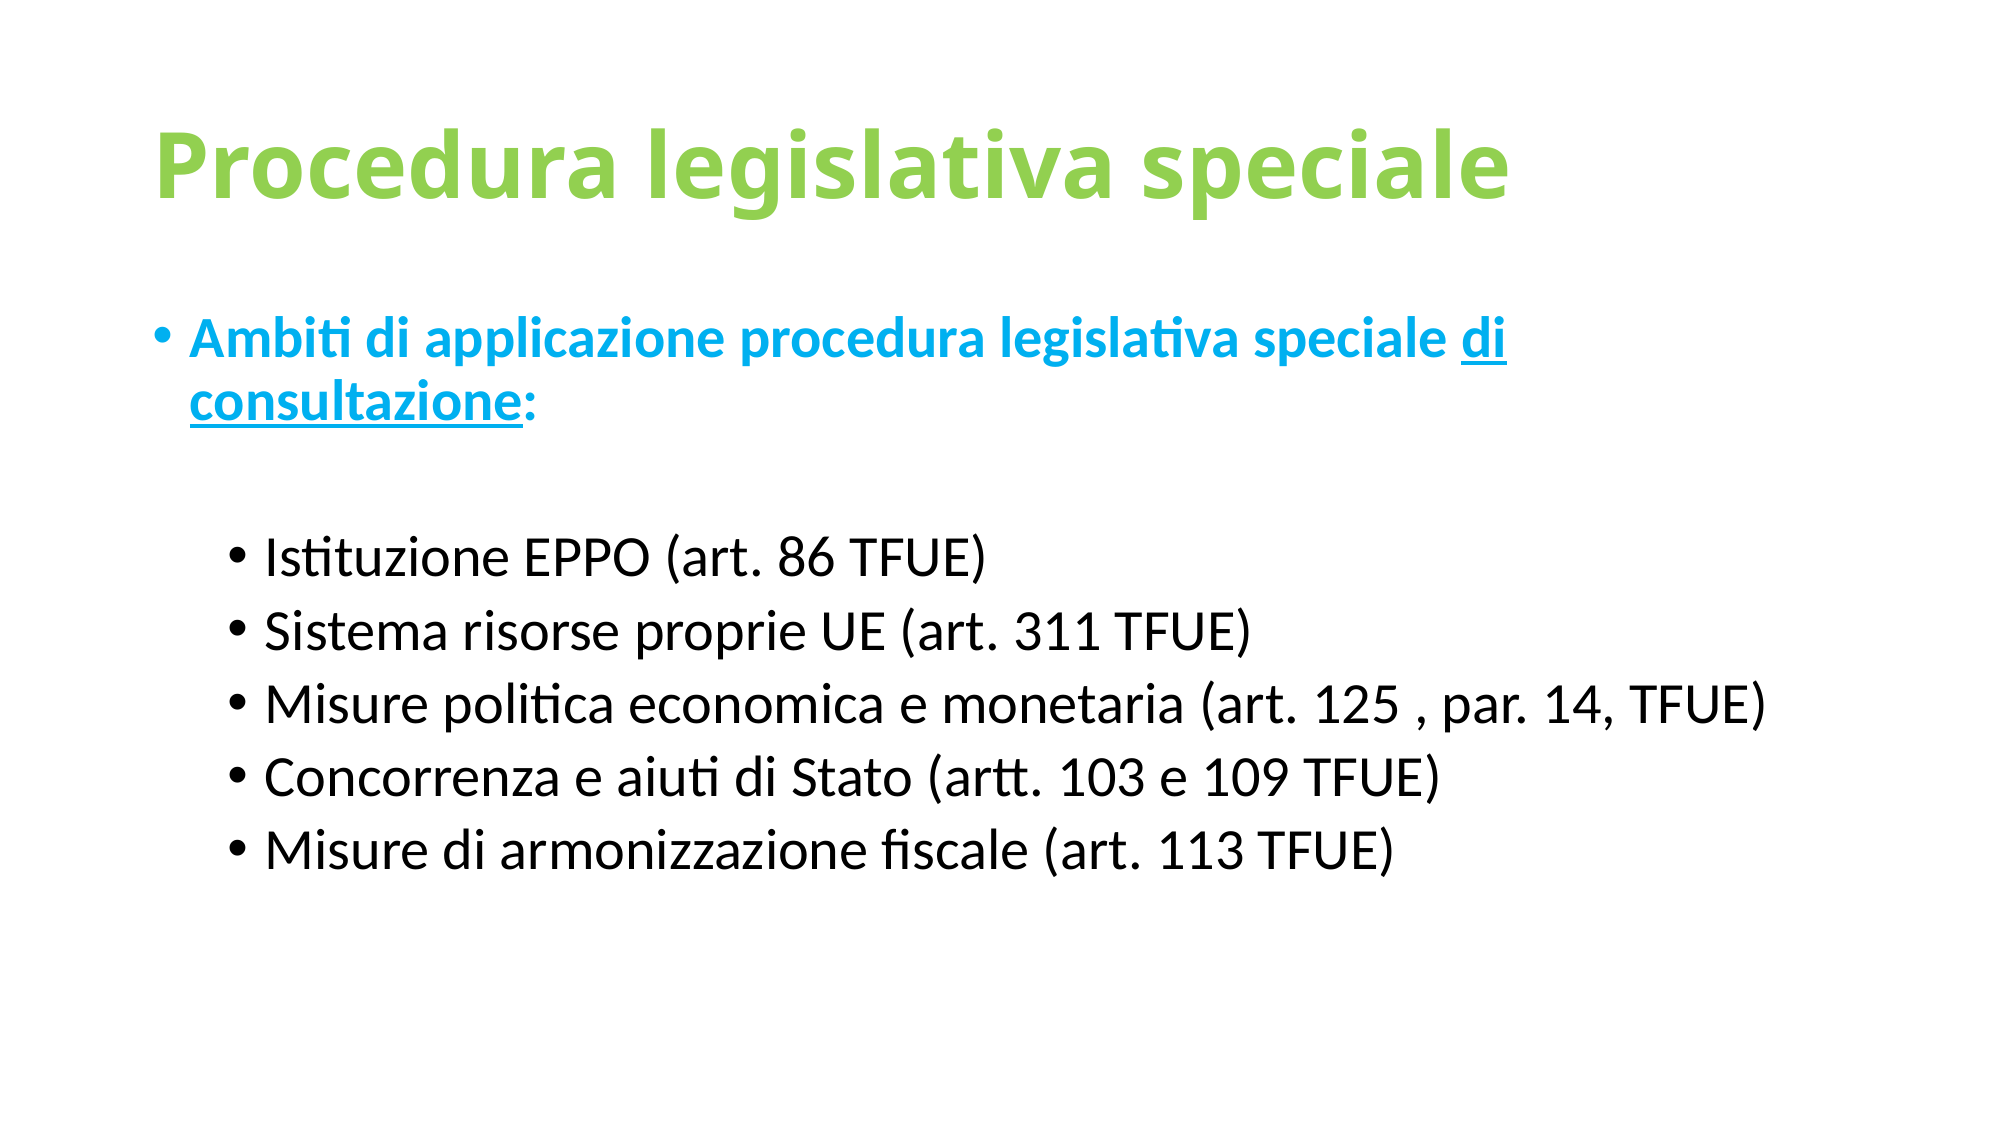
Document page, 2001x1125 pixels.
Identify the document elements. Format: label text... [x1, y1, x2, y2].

title Procedura legislativa speciale [137, 59, 1863, 278]
list Ambiti di applicazione procedura legislativa speciale di consultazione: Istituzione EPPO (art. 86 TFUE) Sistema risorse proprie UE (art. 311 TFUE) Misure politica economica e monetaria (art. 125 , par. 14, TFUE) Concorrenza e aiuti di Stato (artt. 103 e 109 TFUE) Misure di armonizzazione fiscale (art. 113 TFUE) [137, 299, 1863, 1066]
